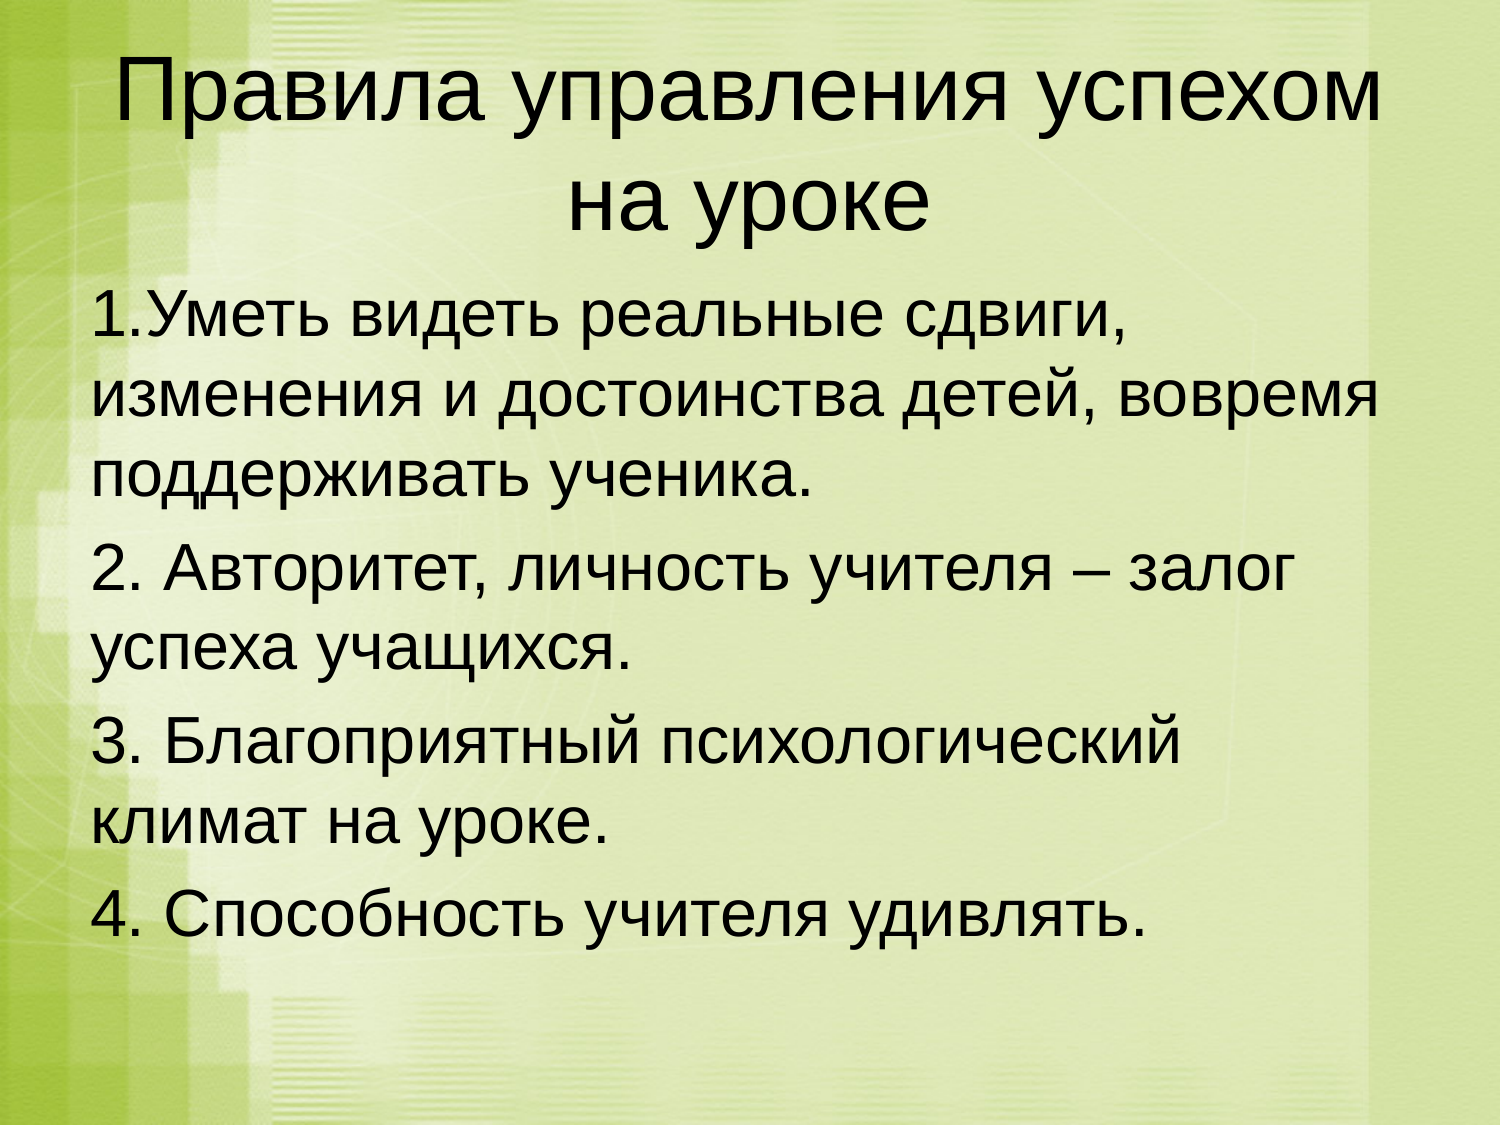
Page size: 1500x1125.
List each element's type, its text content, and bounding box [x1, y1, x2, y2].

title Правила управления успехом на уроке [75, 45, 1425, 233]
picture [0, 0, 1500, 1125]
list 1.Уметь видеть реальные сдвиги, изменения и достоинства детей, вовремя поддерживать ученика. 2. Авторитет, личность учителя – залог успеха учащихся. 3. Благоприятный психологический климат на уроке. 4. Способность учителя удивлять. [75, 262, 1425, 1005]
